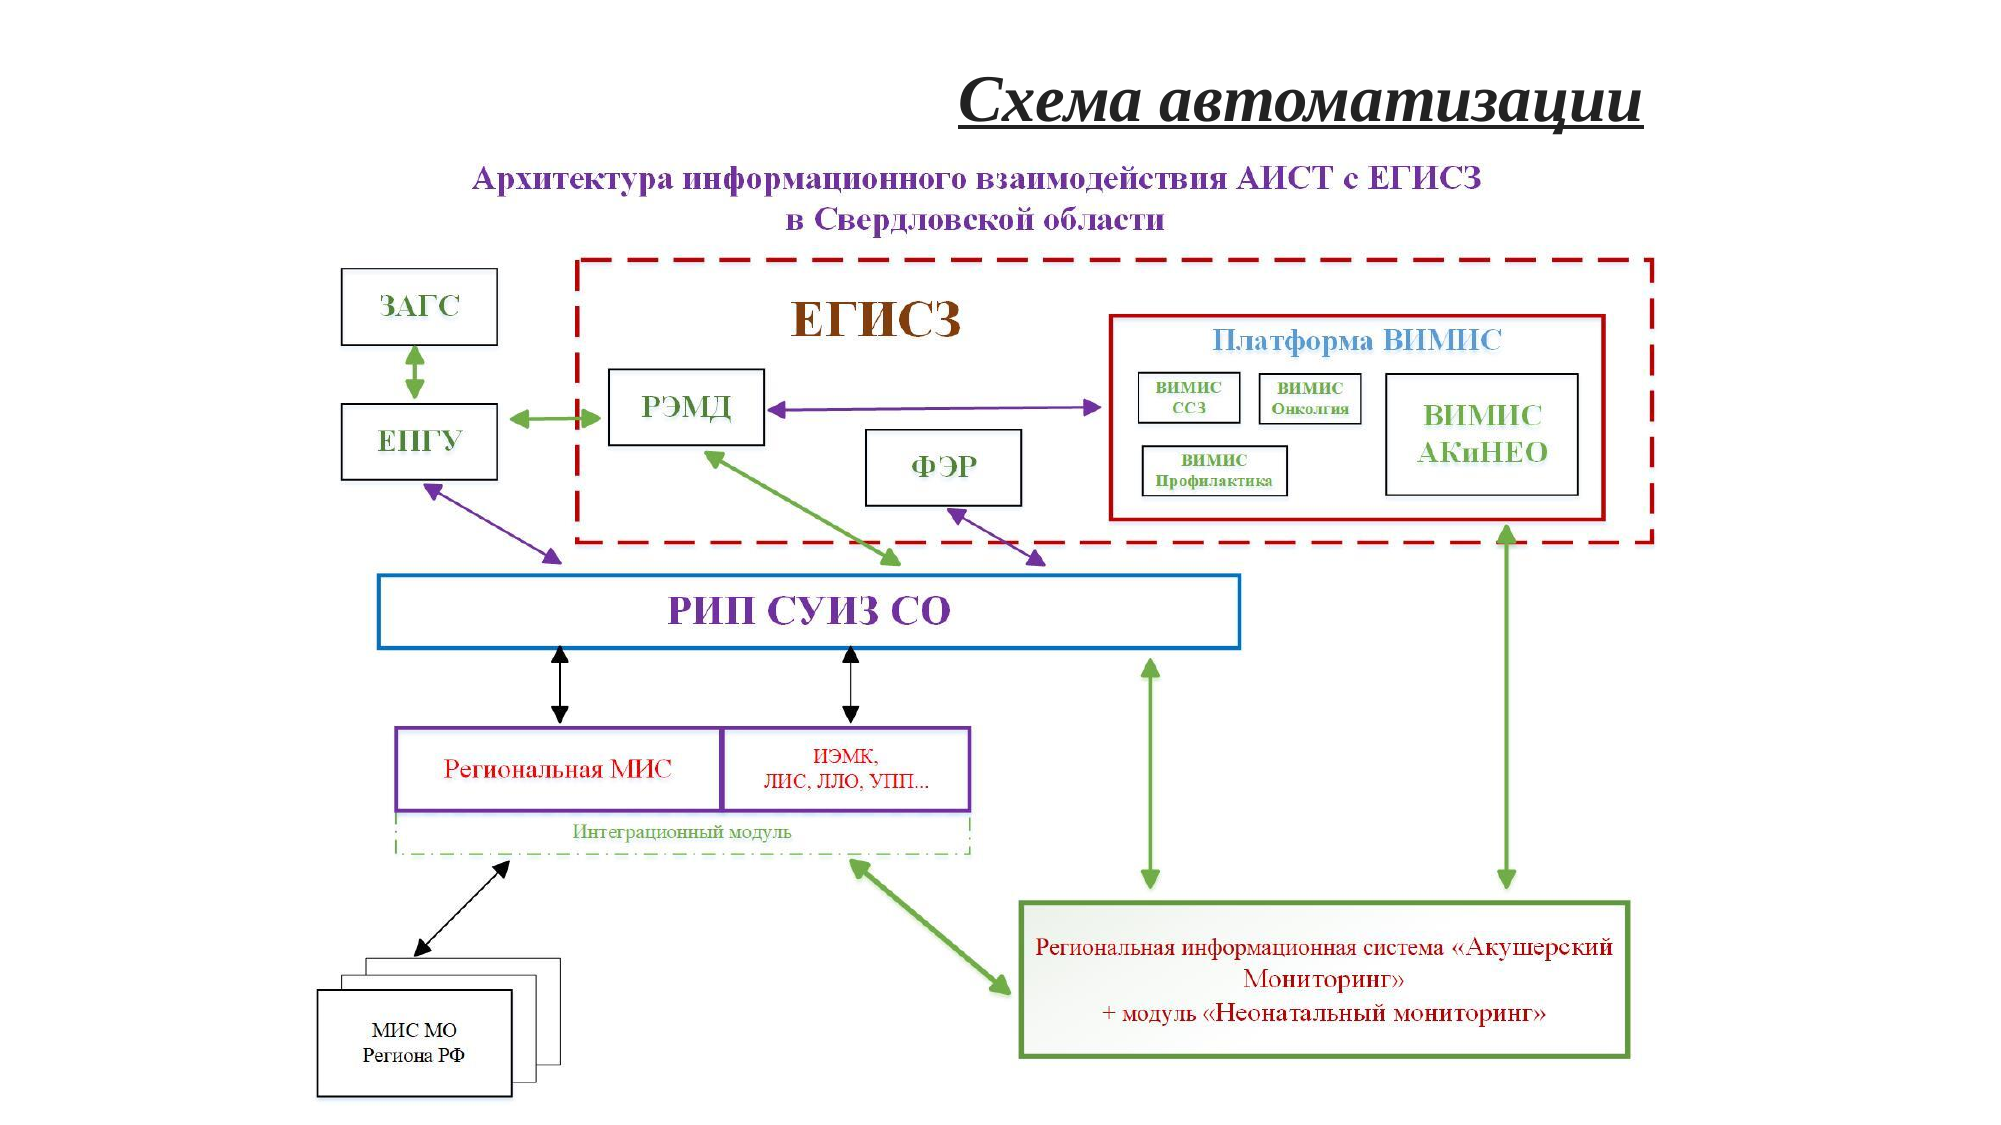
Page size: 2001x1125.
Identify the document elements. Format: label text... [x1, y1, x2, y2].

picture [311, 149, 1660, 1106]
text_box Схема автоматизации [943, 47, 1952, 143]
